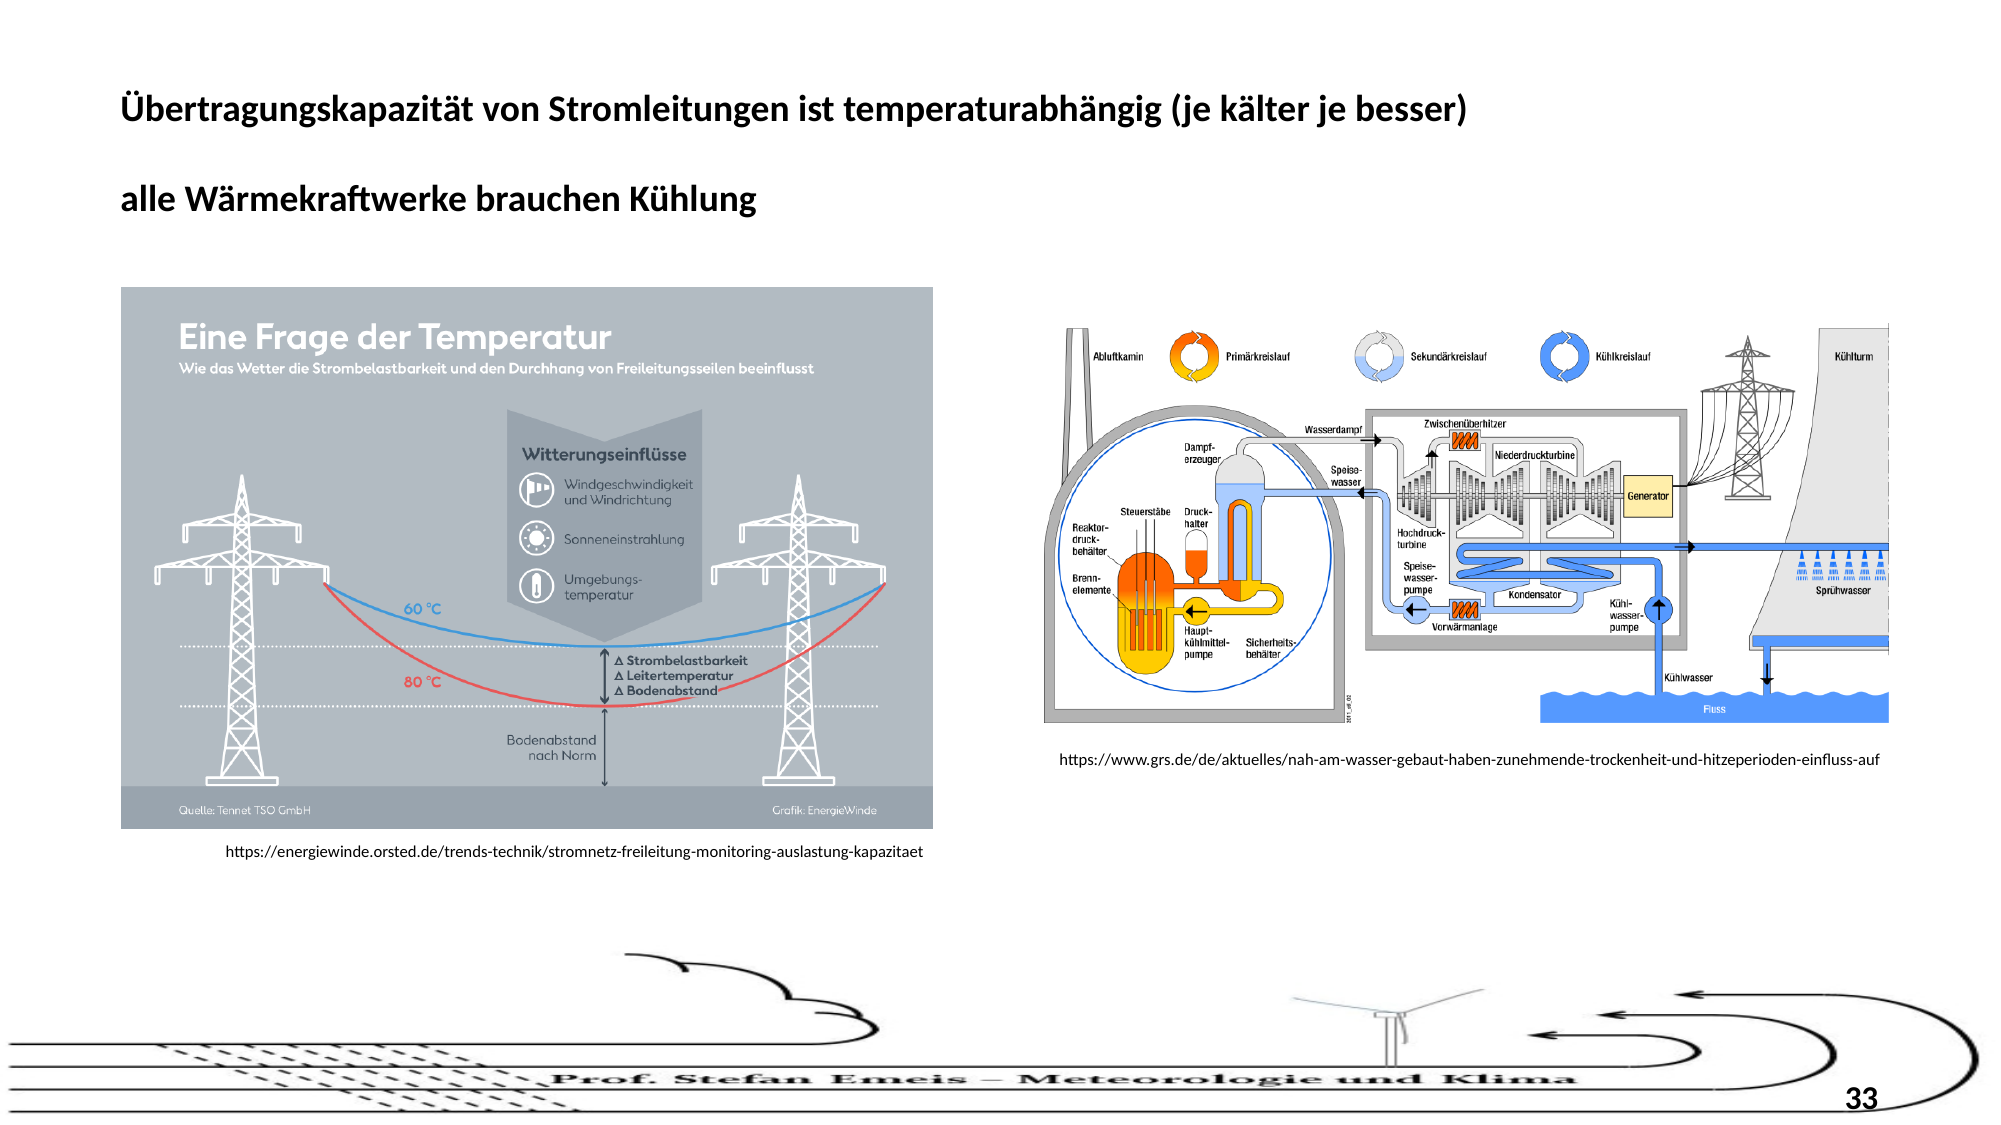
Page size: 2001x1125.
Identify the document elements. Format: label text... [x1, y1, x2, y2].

text_box Übertragungskapazität von Stromleitungen ist temperaturabhängig (je kälter je besser) alle Wärmekraftwerke brauchen Kühlung [105, 76, 1485, 227]
picture [1044, 323, 1889, 723]
picture [0, 945, 2000, 1118]
slide_number 33 [1826, 1118, 1894, 1125]
picture [121, 287, 933, 829]
text_box https://www.grs.de/de/aktuelles/nah-am-wasser-gebaut-haben-zunehmende-trockenheit-und-hitzeperioden-einfluss-auf [1044, 740, 1939, 776]
text_box https://energiewinde.orsted.de/trends-technik/stromnetz-freileitung-monitoring-auslastung-kapazitaet [210, 833, 1017, 869]
